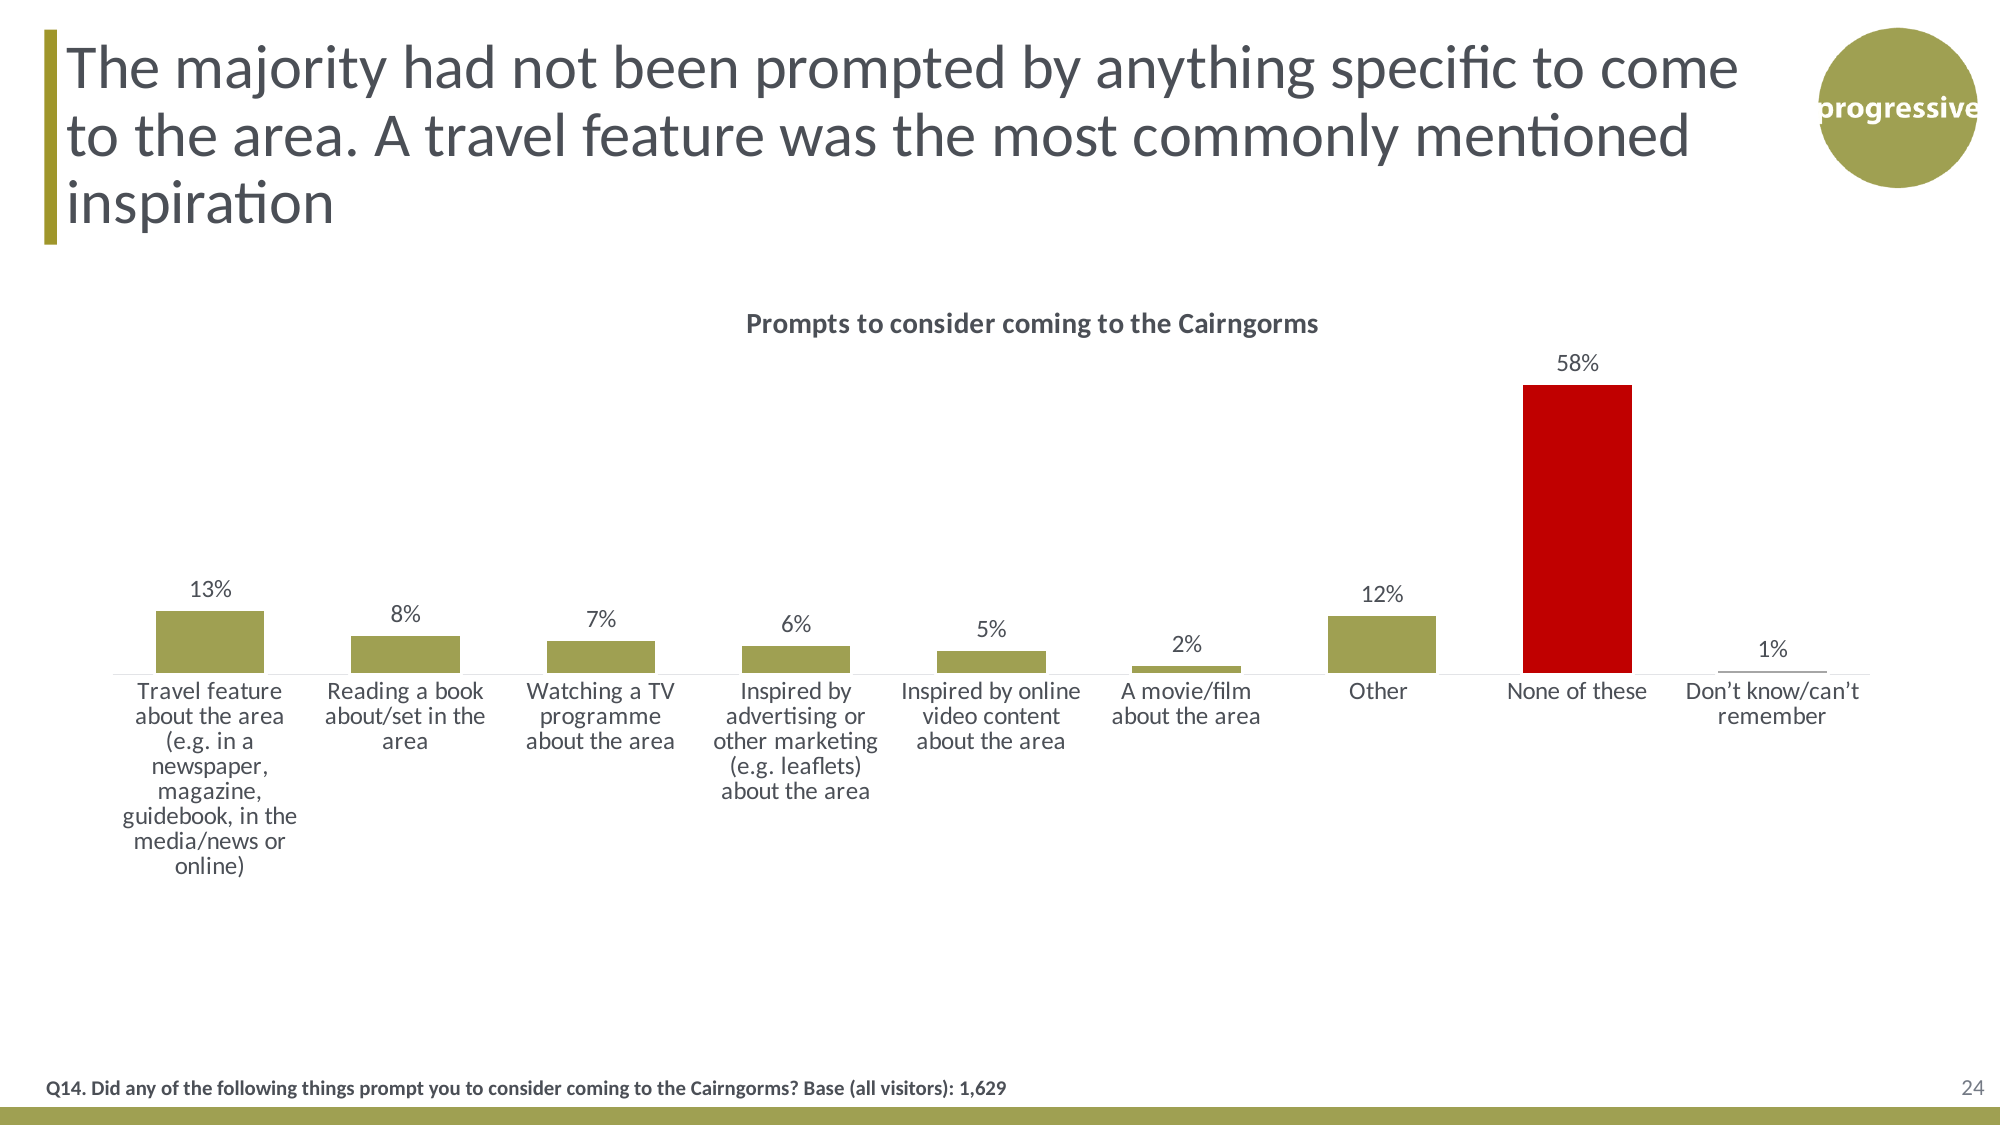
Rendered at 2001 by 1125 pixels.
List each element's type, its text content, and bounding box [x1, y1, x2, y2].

chart [86, 289, 1924, 1051]
text_box Q14. Did any of the following things prompt you to consider coming to the Cairngorms? Base (all visitors): 1,629 [30, 1068, 1863, 1108]
slide_number 24 [1862, 1042, 2000, 1125]
picture [1817, 27, 1978, 189]
list The majority had not been prompted by anything specific to come to the area. A travel feature was the most commonly mentioned inspiration [54, 29, 1804, 243]
